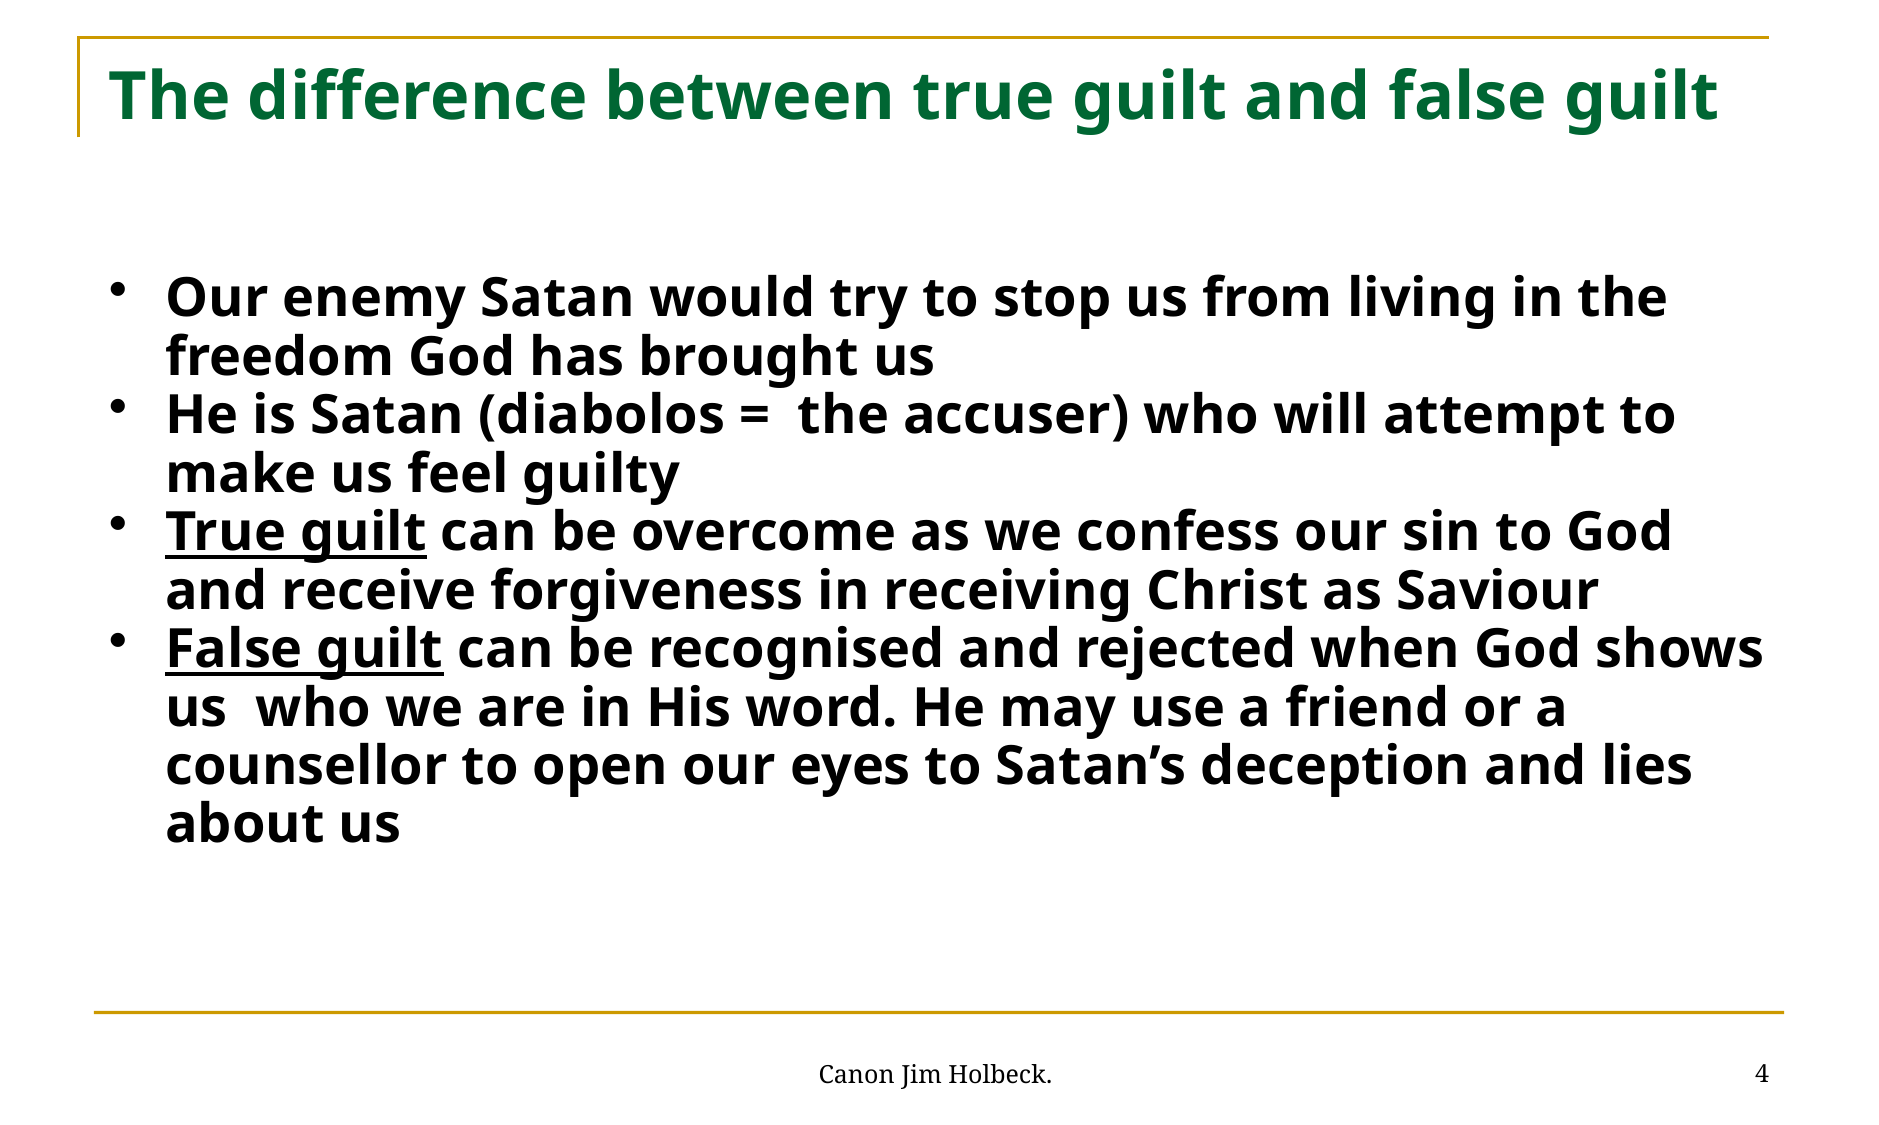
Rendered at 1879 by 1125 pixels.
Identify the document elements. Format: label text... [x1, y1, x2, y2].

slide_number 4 [1345, 1023, 1785, 1100]
footer Canon Jim Holbeck. [641, 1024, 1237, 1101]
list Our enemy Satan would try to stop us from living in the freedom God has brought us He is Satan (diabolos = the accuser) who will attempt to make us feel guilty True guilt can be overcome as we confess our sin to God and receive forgiveness in receiving Christ as Saviour False guilt can be recognised and rejected when God shows us who we are in His word. He may use a friend or a counsellor to open our eyes to Satan’s deception and lies about us [93, 262, 1785, 1006]
title The difference between true guilt and false guilt [93, 45, 1785, 233]
